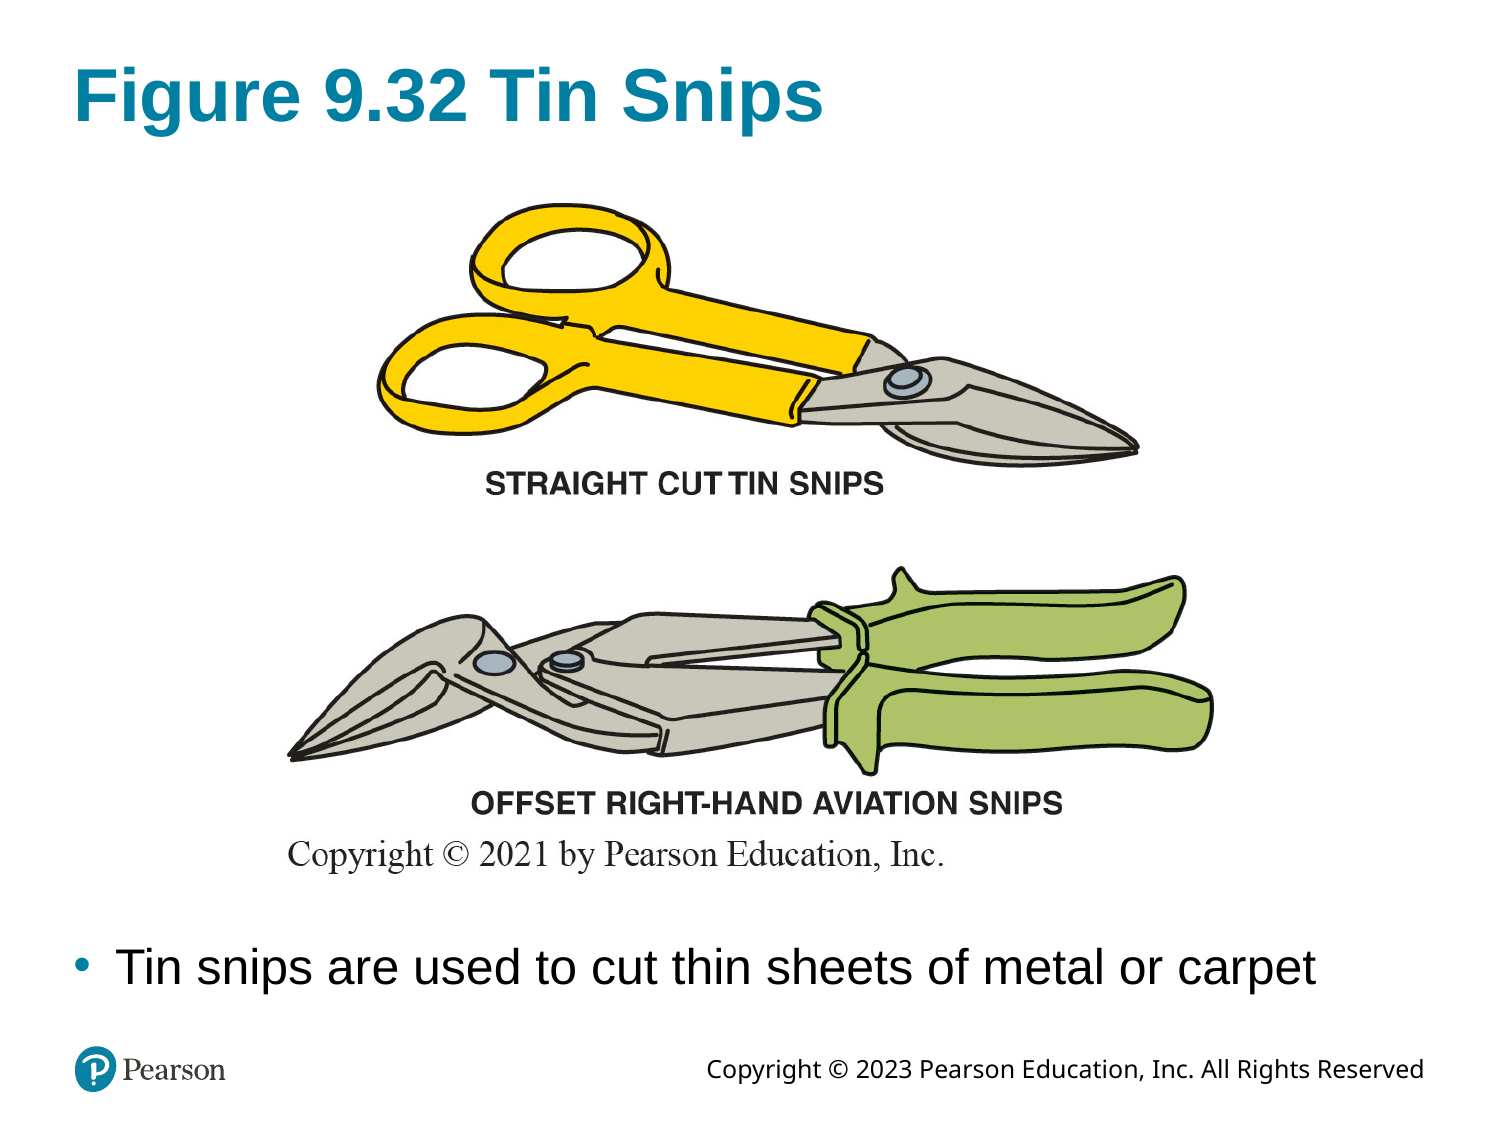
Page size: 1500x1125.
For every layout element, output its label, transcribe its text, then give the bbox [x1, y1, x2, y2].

title Figure 9.32 Tin Snips [73, 38, 1424, 145]
list Tin snips are used to cut thin sheets of metal or carpet [73, 926, 1424, 1003]
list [281, 197, 1218, 877]
